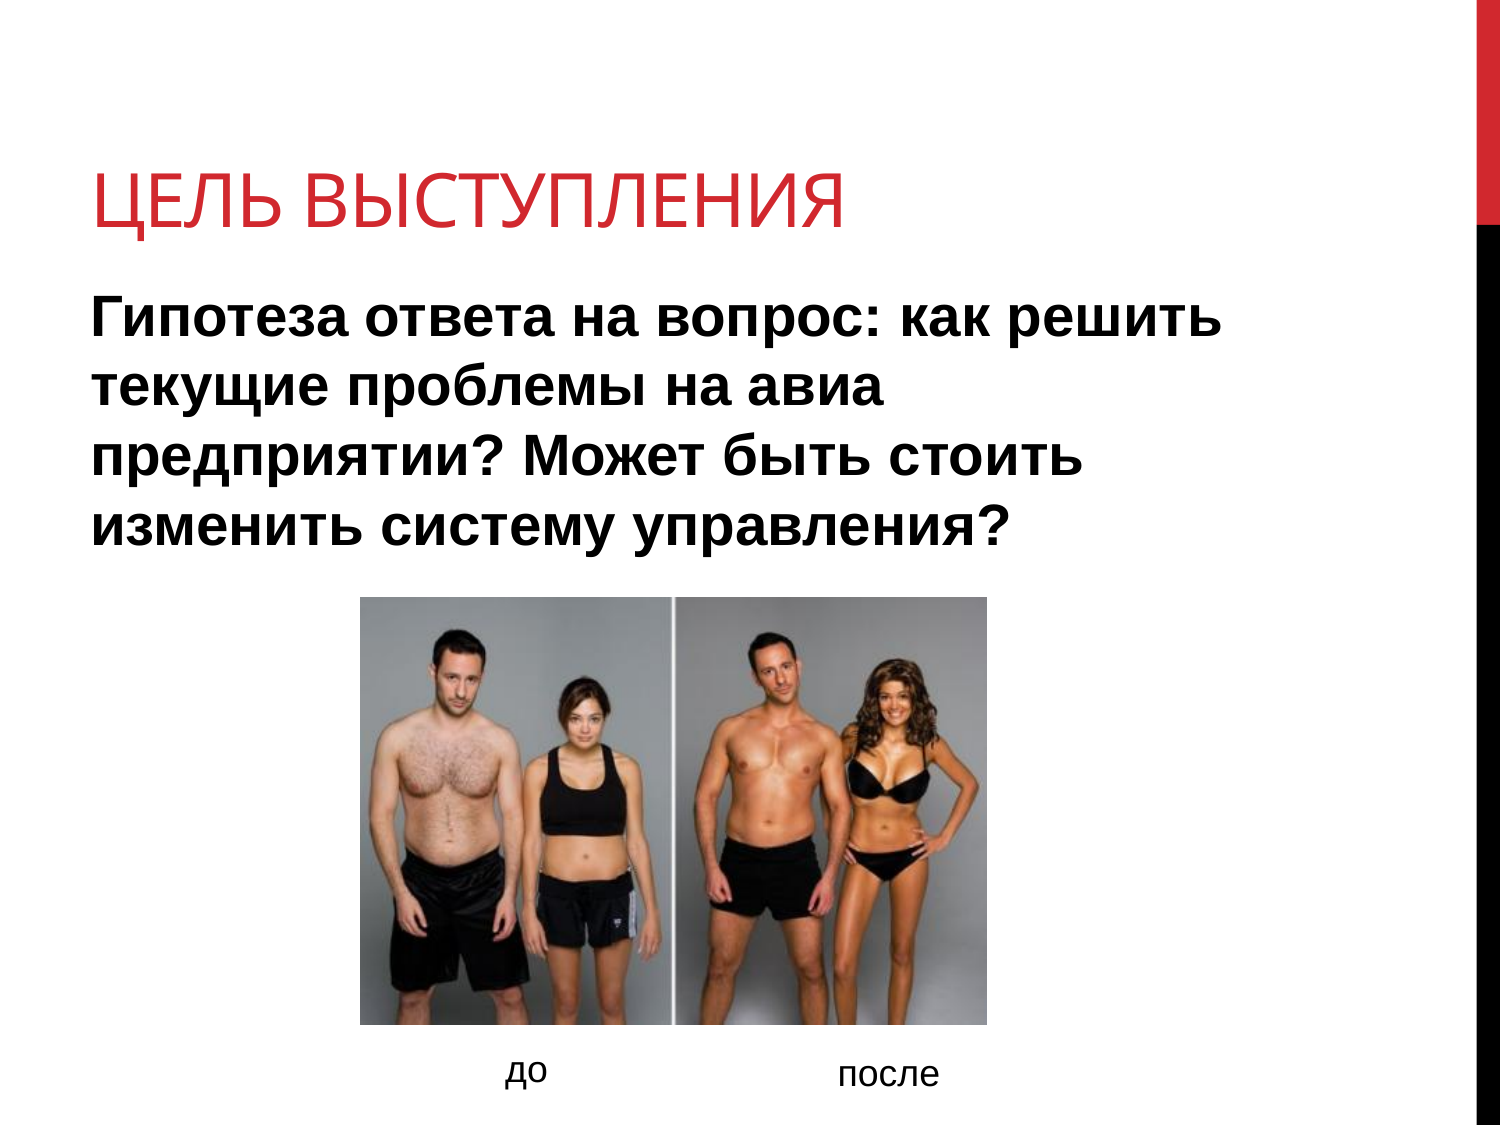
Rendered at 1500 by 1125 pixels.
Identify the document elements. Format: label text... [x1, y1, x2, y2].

text_box после [822, 1041, 956, 1101]
text_box до [490, 1037, 563, 1098]
picture [359, 597, 987, 1026]
title Цель выступления [75, 25, 1025, 250]
list Гипотеза ответа на вопрос: как решить текущие проблемы на авиа предприятии? Может быть стоить изменить систему управления? [75, 270, 1325, 988]
